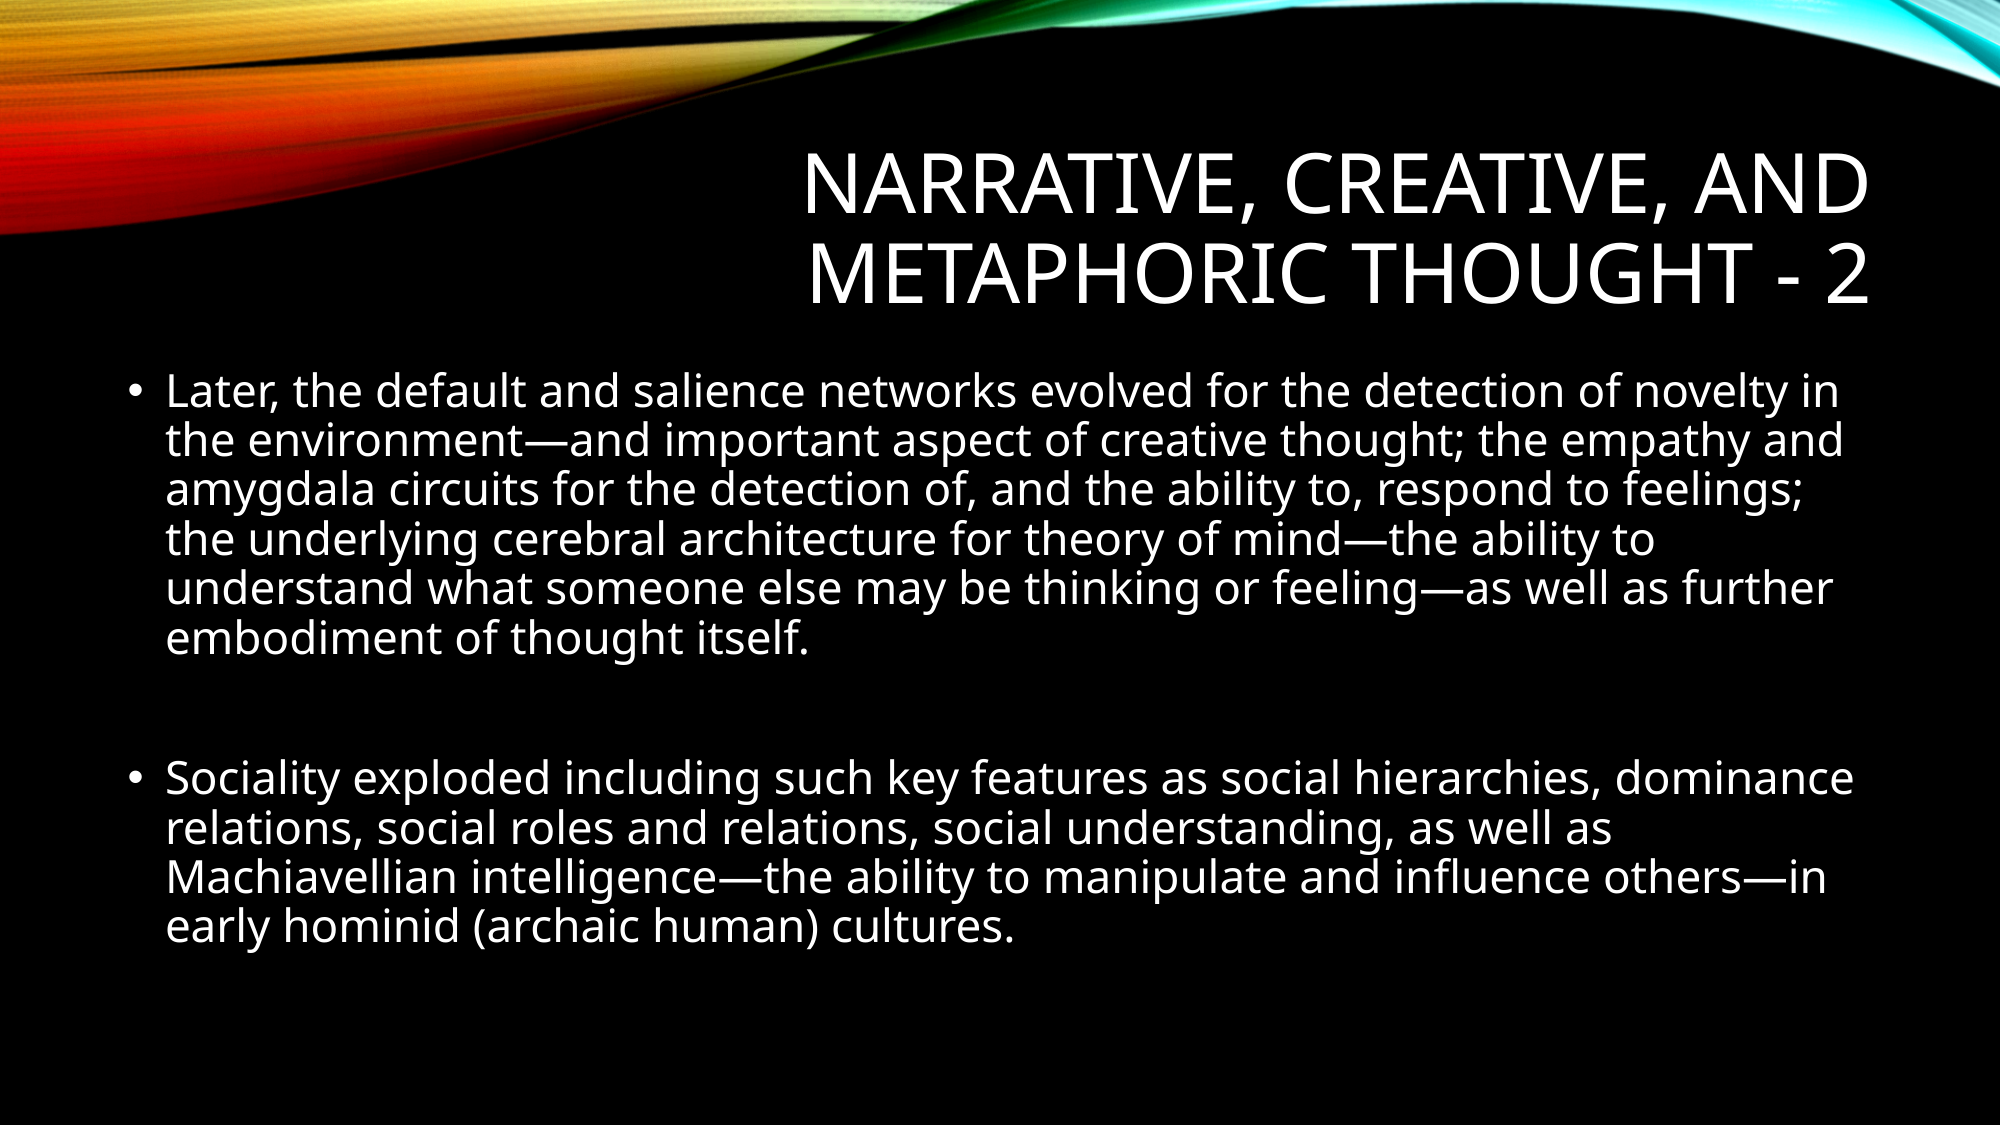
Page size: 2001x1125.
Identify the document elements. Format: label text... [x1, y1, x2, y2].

title Narrative, creative, and metaphoric thought - 2 [474, 125, 1888, 338]
list Later, the default and salience networks evolved for the detection of novelty in the environment—and important aspect of creative thought; the empathy and amygdala circuits for the detection of, and the ability to, respond to feelings; the underlying cerebral architecture for theory of mind—the ability to understand what someone else may be thinking or feeling—as well as further embodiment of thought itself. Sociality exploded including such key features as social hierarchies, dominance relations, social roles and relations, social understanding, as well as Machiavellian intelligence—the ability to manipulate and influence others—in early hominid (archaic human) cultures. [112, 360, 1888, 1021]
picture [0, 0, 2000, 237]
